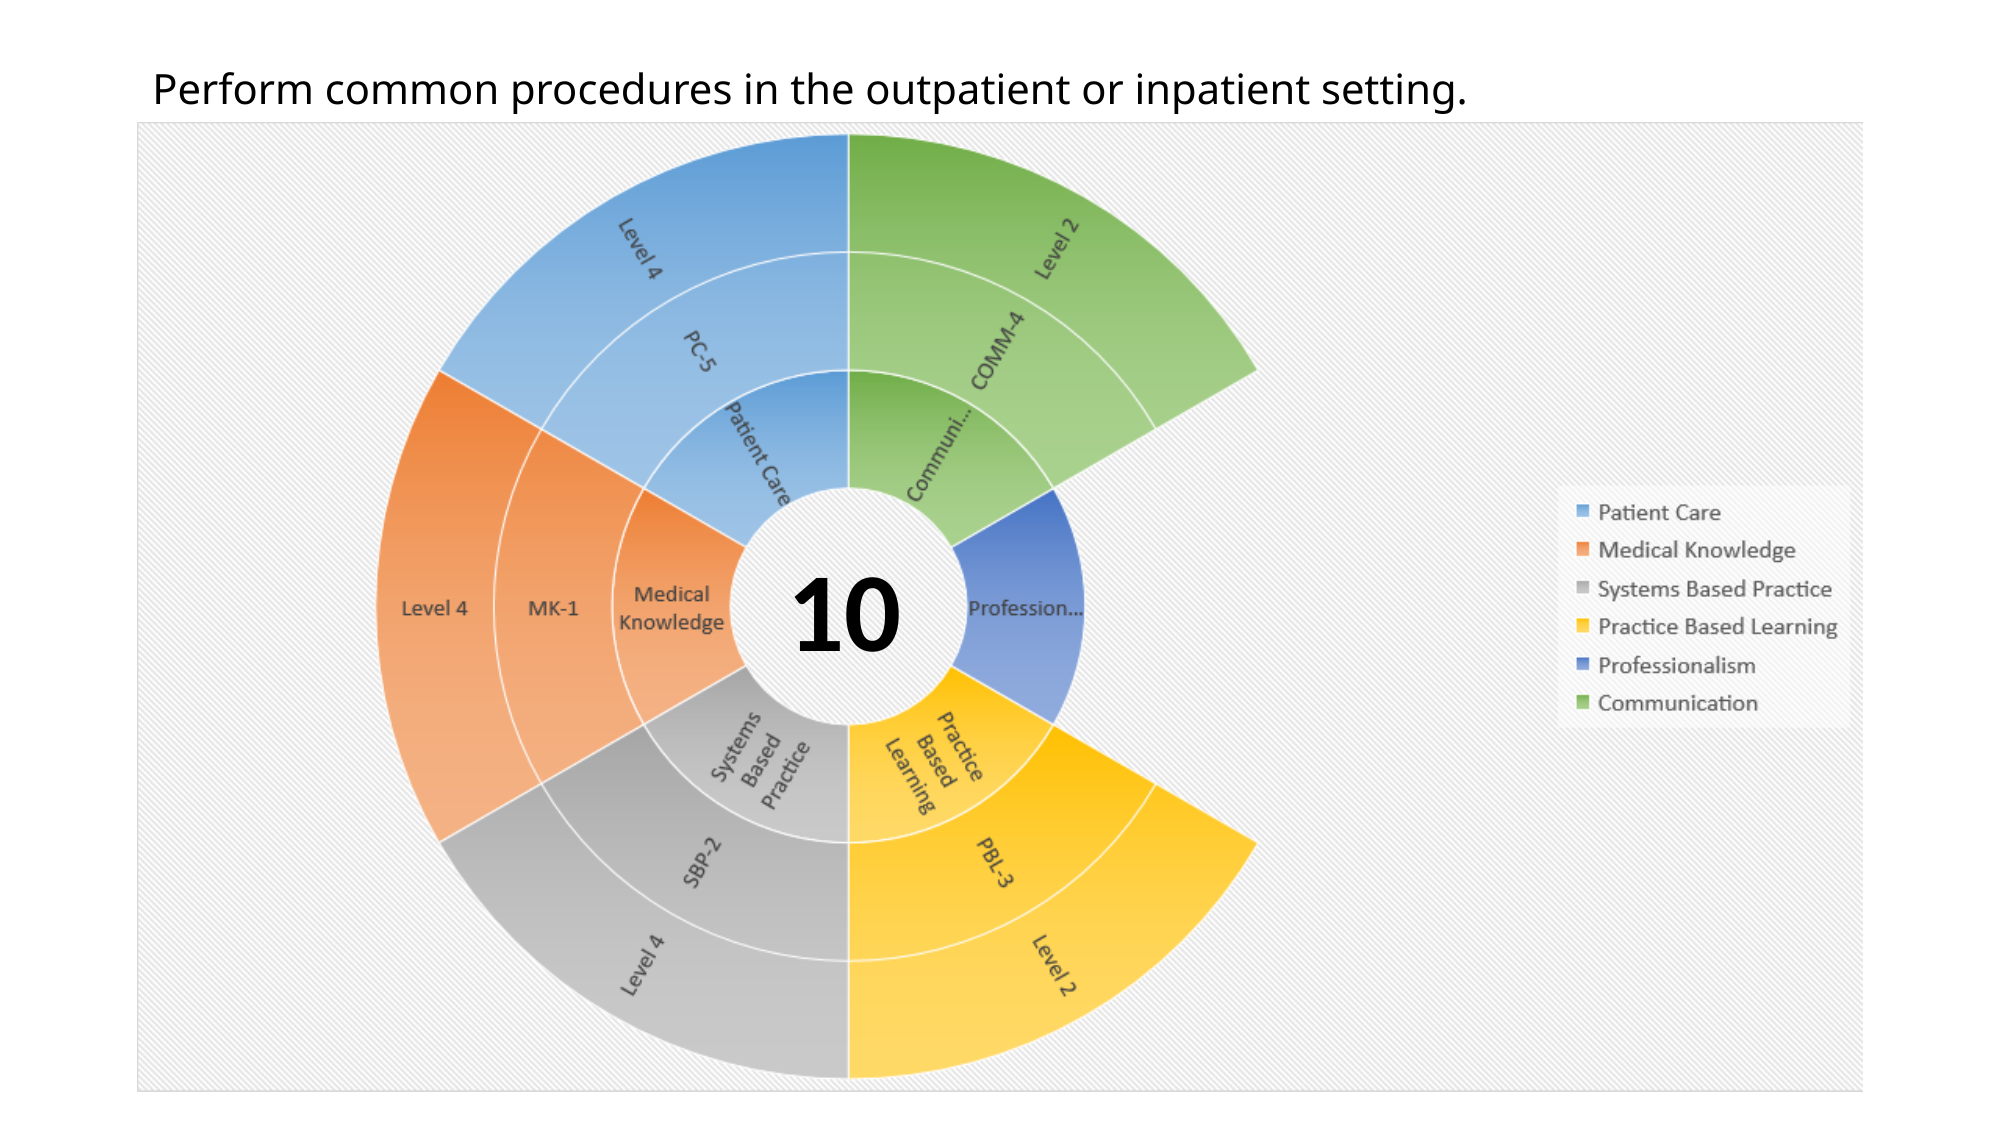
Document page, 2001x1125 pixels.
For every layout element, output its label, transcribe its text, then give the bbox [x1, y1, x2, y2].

picture [137, 122, 1863, 1092]
title Perform common procedures in the outpatient or inpatient setting. [137, 59, 1863, 122]
text_box 10 [772, 531, 917, 682]
